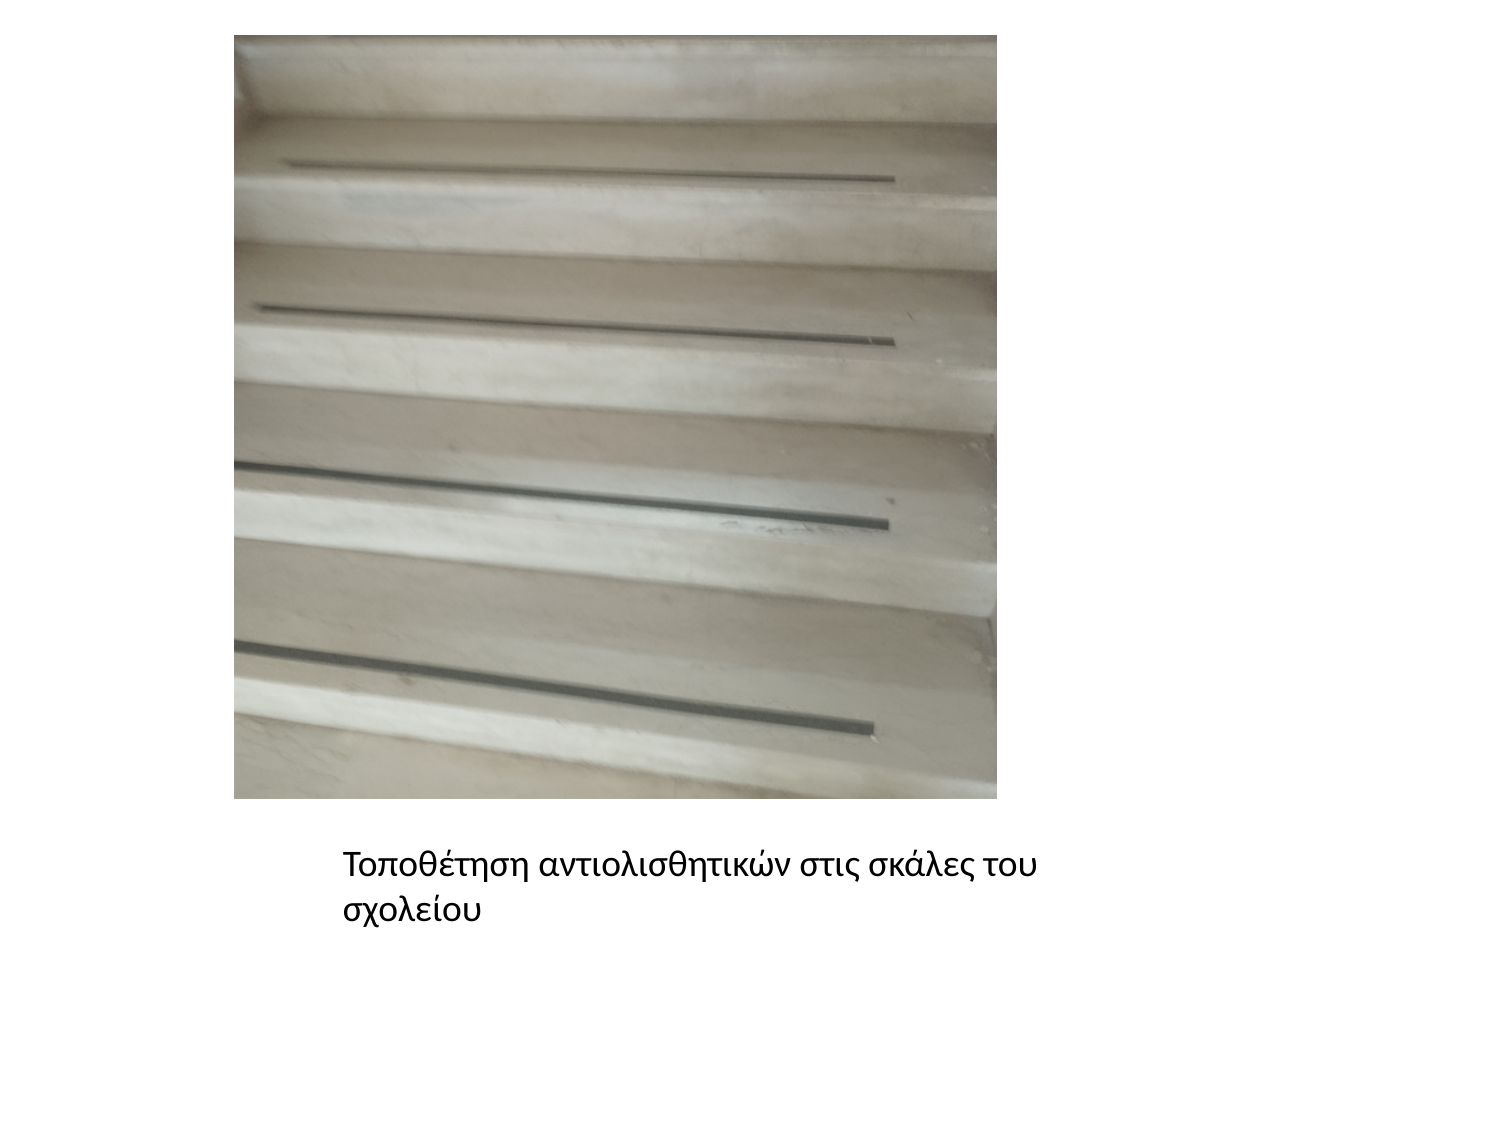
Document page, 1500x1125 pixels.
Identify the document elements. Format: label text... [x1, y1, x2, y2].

text_box Τοποθέτηση αντιολισθητικών στις σκάλες του σχολείου [328, 831, 1067, 937]
picture [234, 34, 998, 800]
